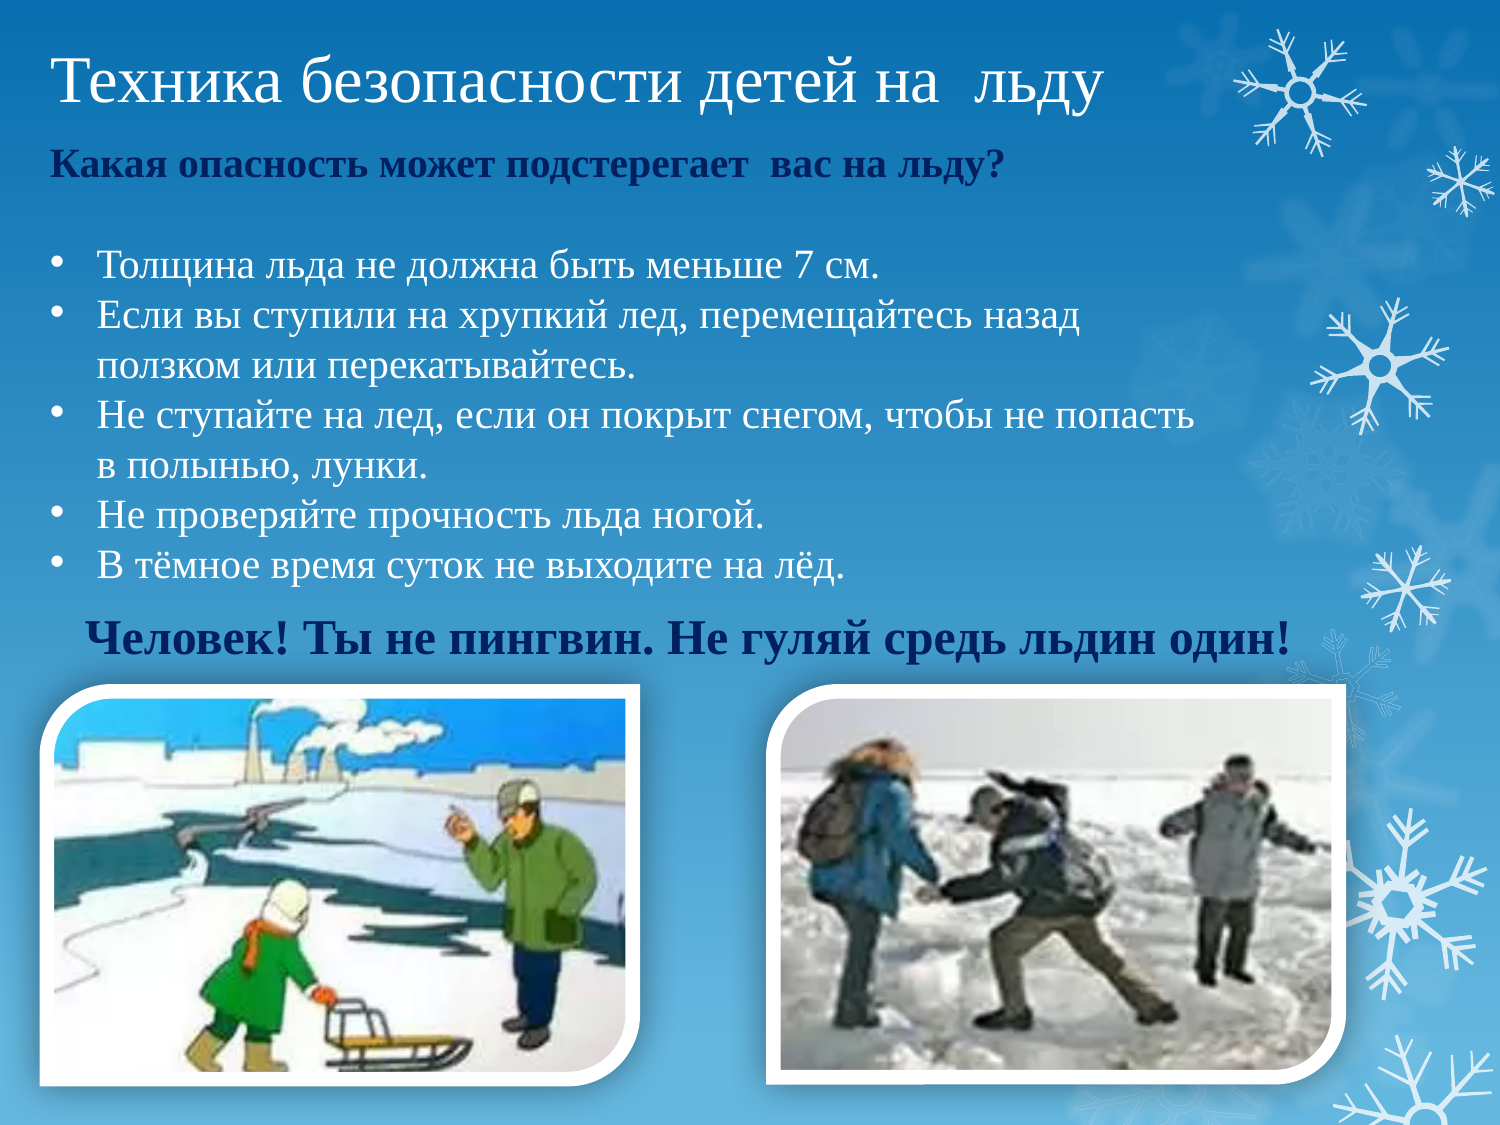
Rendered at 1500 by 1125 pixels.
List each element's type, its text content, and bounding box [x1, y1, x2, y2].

title Техника безопасности детей на льду [35, 0, 1329, 152]
text_box Человек! Ты не пингвин. Не гуляй средь льдин один! [70, 597, 1360, 673]
picture [772, 690, 1340, 1078]
text_box Какая опасность может подстерегает вас на льду? Толщина льда не должна быть меньше 7 см. Если вы ступили на хрупкий лед, перемещайтесь назад ползком или перекатывайтесь. Не ступайте на лед, если он покрыт снегом, чтобы не попасть в полынью, лунки. Не проверяйте прочность льда ногой. В тёмное время суток не выходите на лёд. [35, 128, 1217, 594]
picture [46, 690, 634, 1080]
